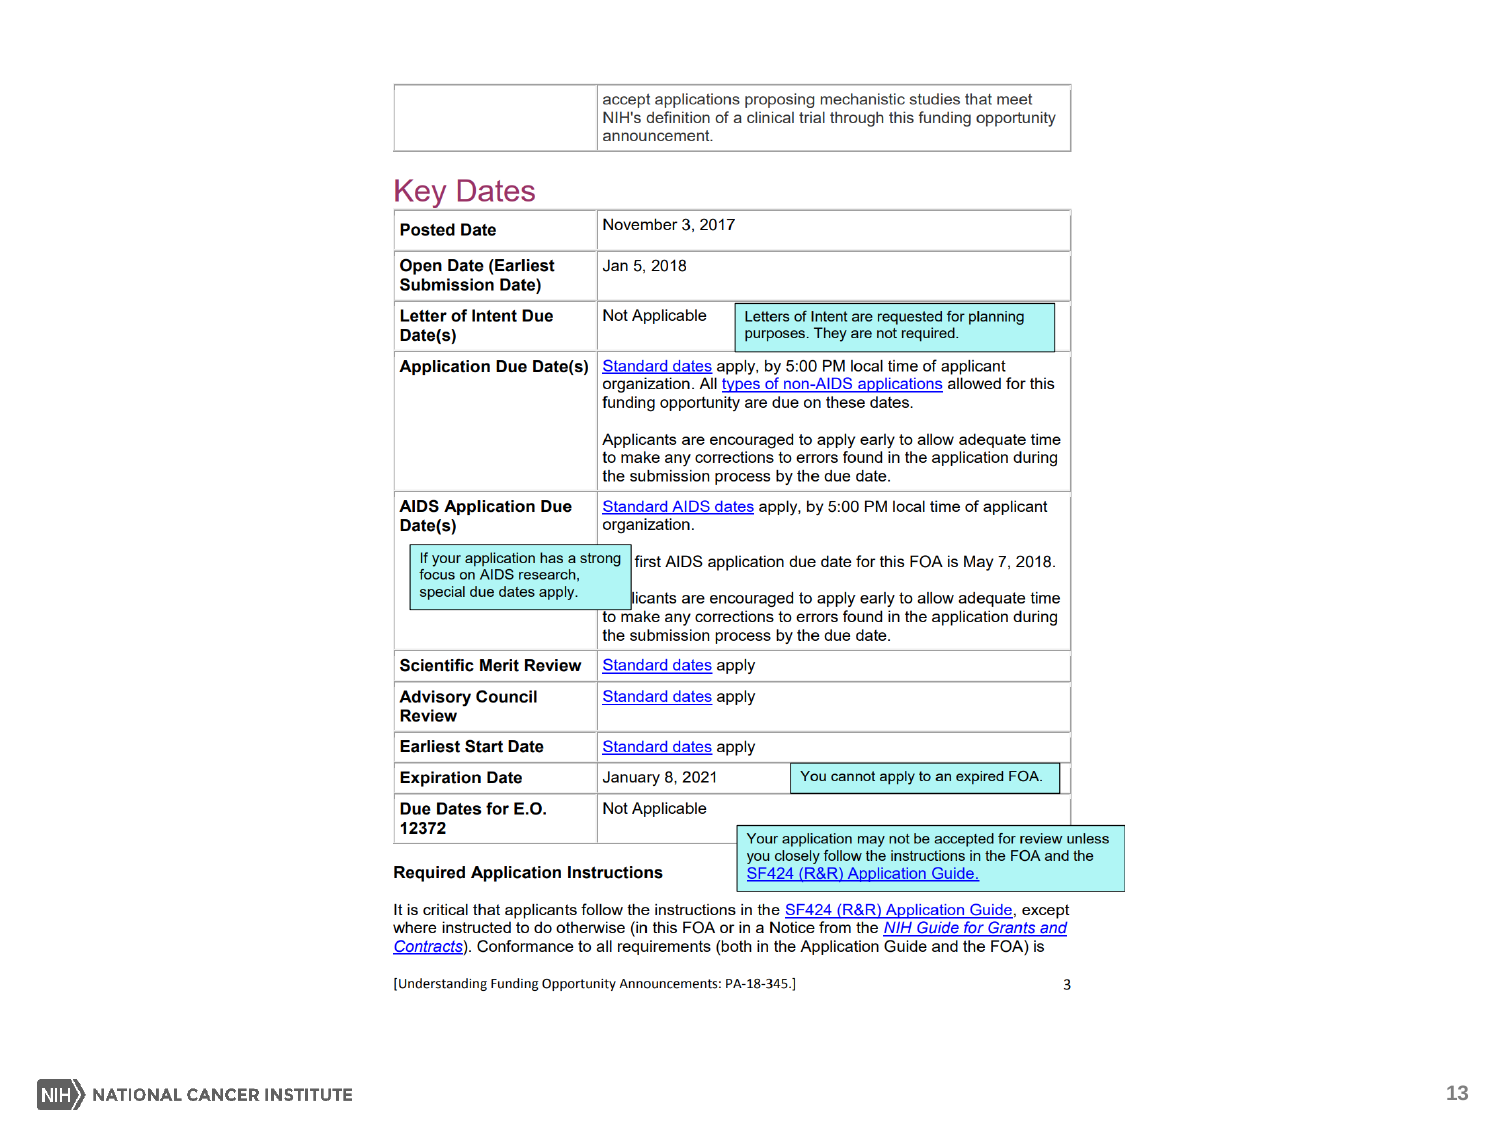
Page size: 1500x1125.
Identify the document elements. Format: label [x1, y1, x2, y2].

list [355, 37, 1126, 1046]
picture [37, 1079, 352, 1110]
